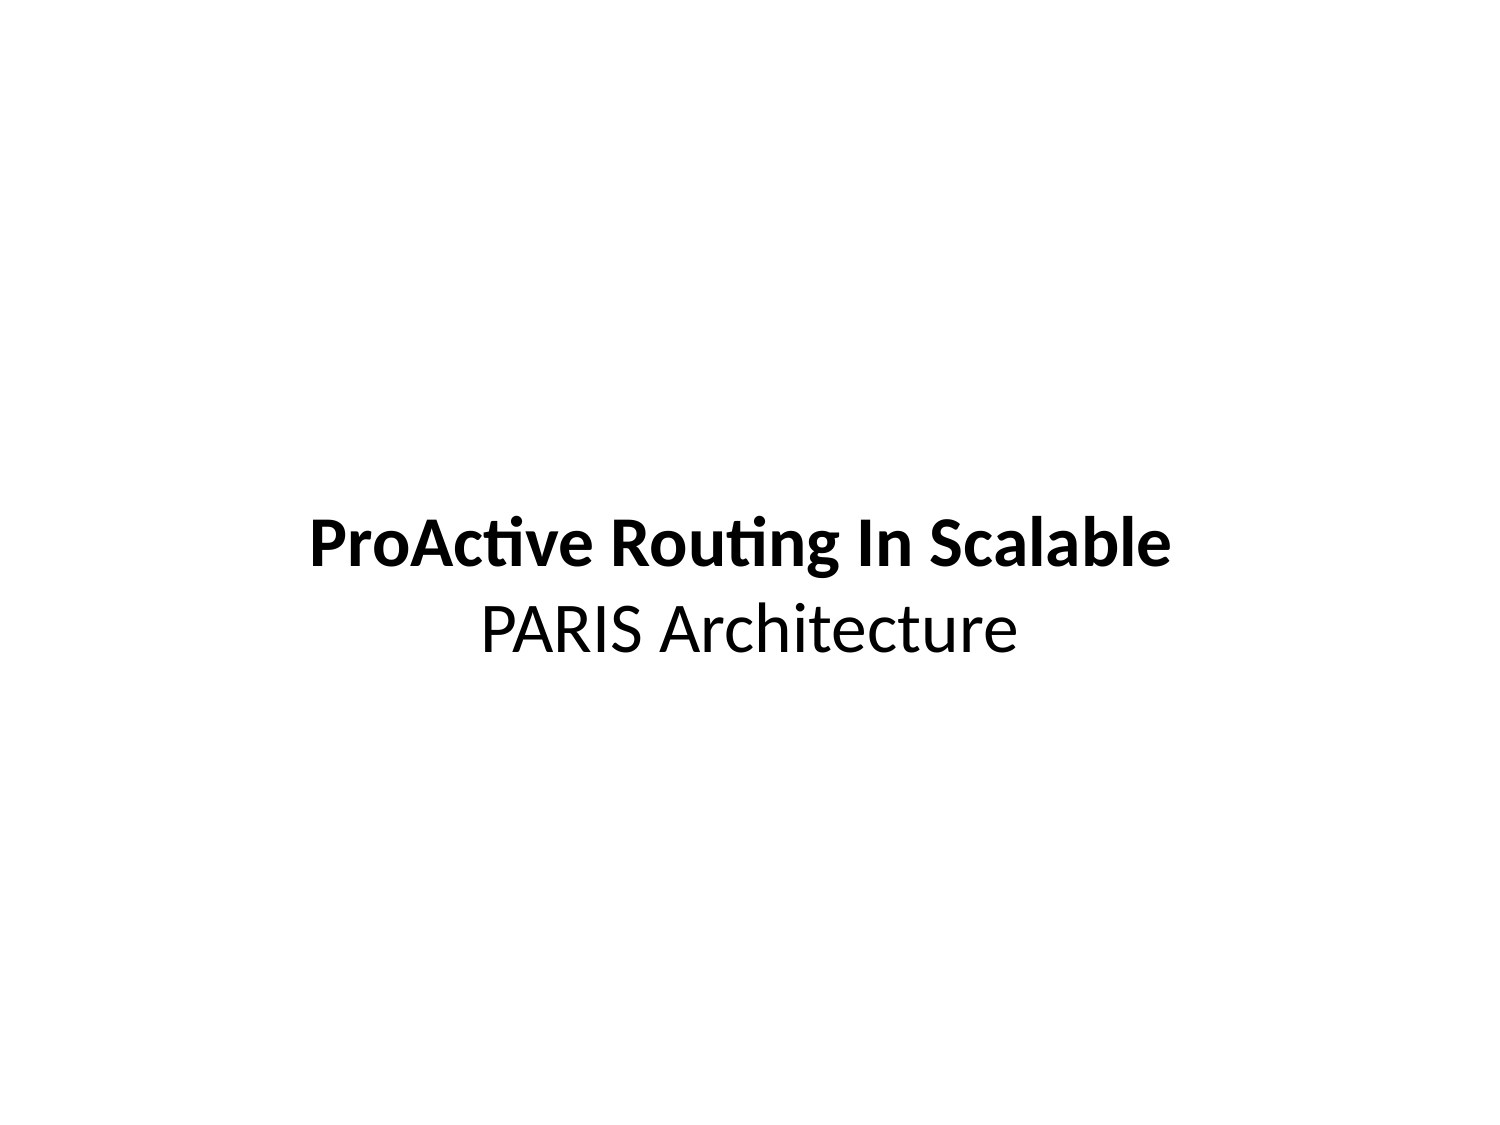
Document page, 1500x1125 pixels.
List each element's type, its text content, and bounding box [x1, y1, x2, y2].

title ProActive Routing In Scalable PARIS Architecture [75, 486, 1425, 675]
